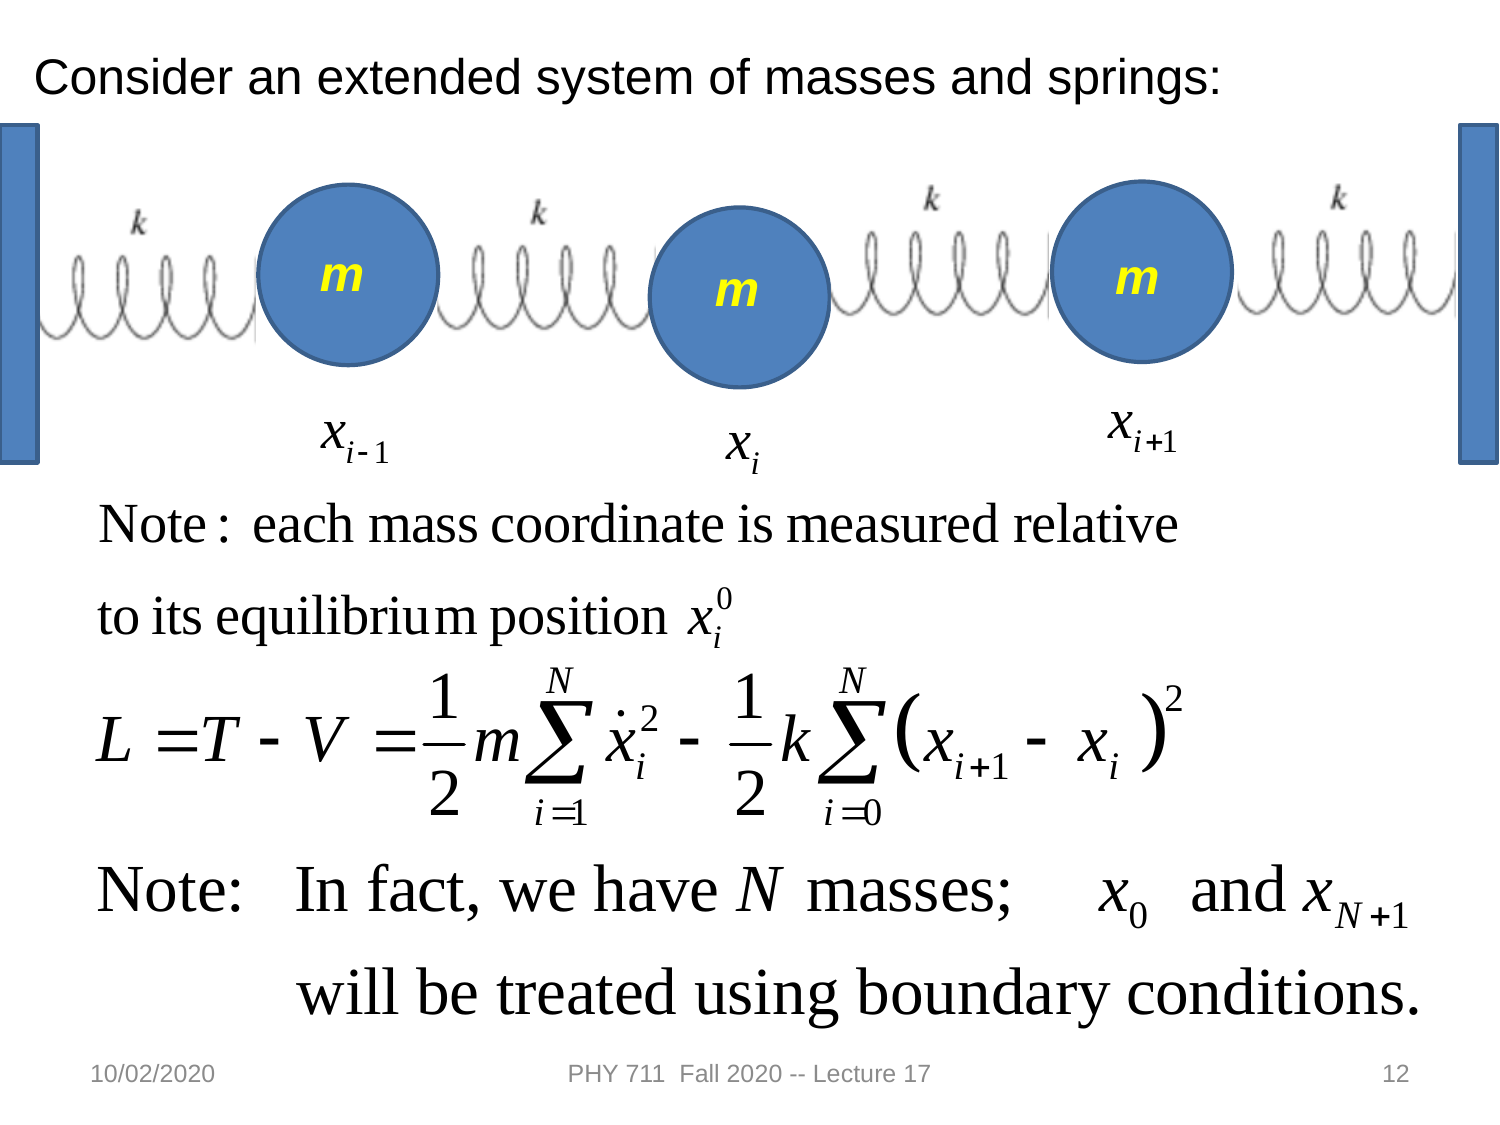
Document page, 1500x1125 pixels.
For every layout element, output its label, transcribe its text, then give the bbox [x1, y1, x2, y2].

slide_number 12 [1074, 1046, 1425, 1103]
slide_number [75, 1042, 425, 1103]
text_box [0, 124, 1498, 489]
text_box Consider an extended system of masses and springs: [18, 37, 1313, 113]
footer PHY 711 Fall 2020 -- Lecture 17 [512, 1047, 988, 1103]
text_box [87, 490, 1189, 652]
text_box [87, 652, 1426, 1039]
